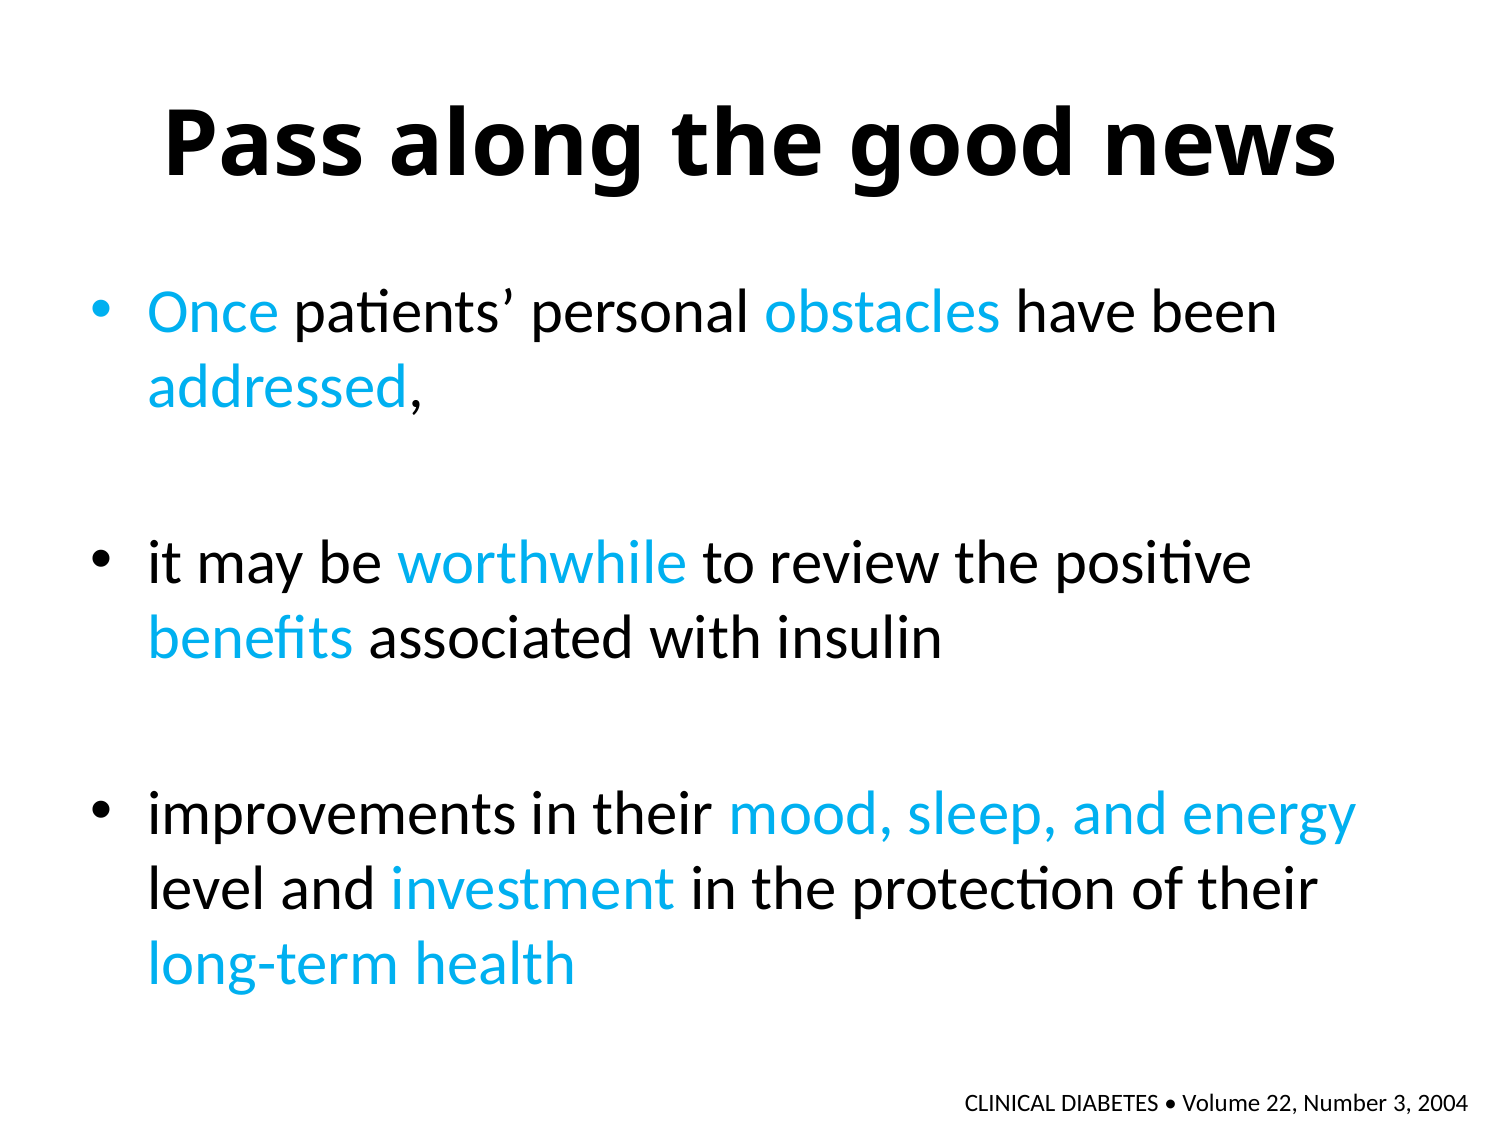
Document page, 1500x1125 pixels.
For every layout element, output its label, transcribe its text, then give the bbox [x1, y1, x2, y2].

list Once patients’ personal obstacles have been addressed, it may be worthwhile to review the positive benefits associated with insulin improvements in their mood, sleep, and energy level and investment in the protection of their long-term health [75, 262, 1425, 1005]
title Pass along the good news [75, 45, 1425, 233]
text_box CLINICAL DIABETES • Volume 22, Number 3, 2004 [950, 1079, 1500, 1125]
